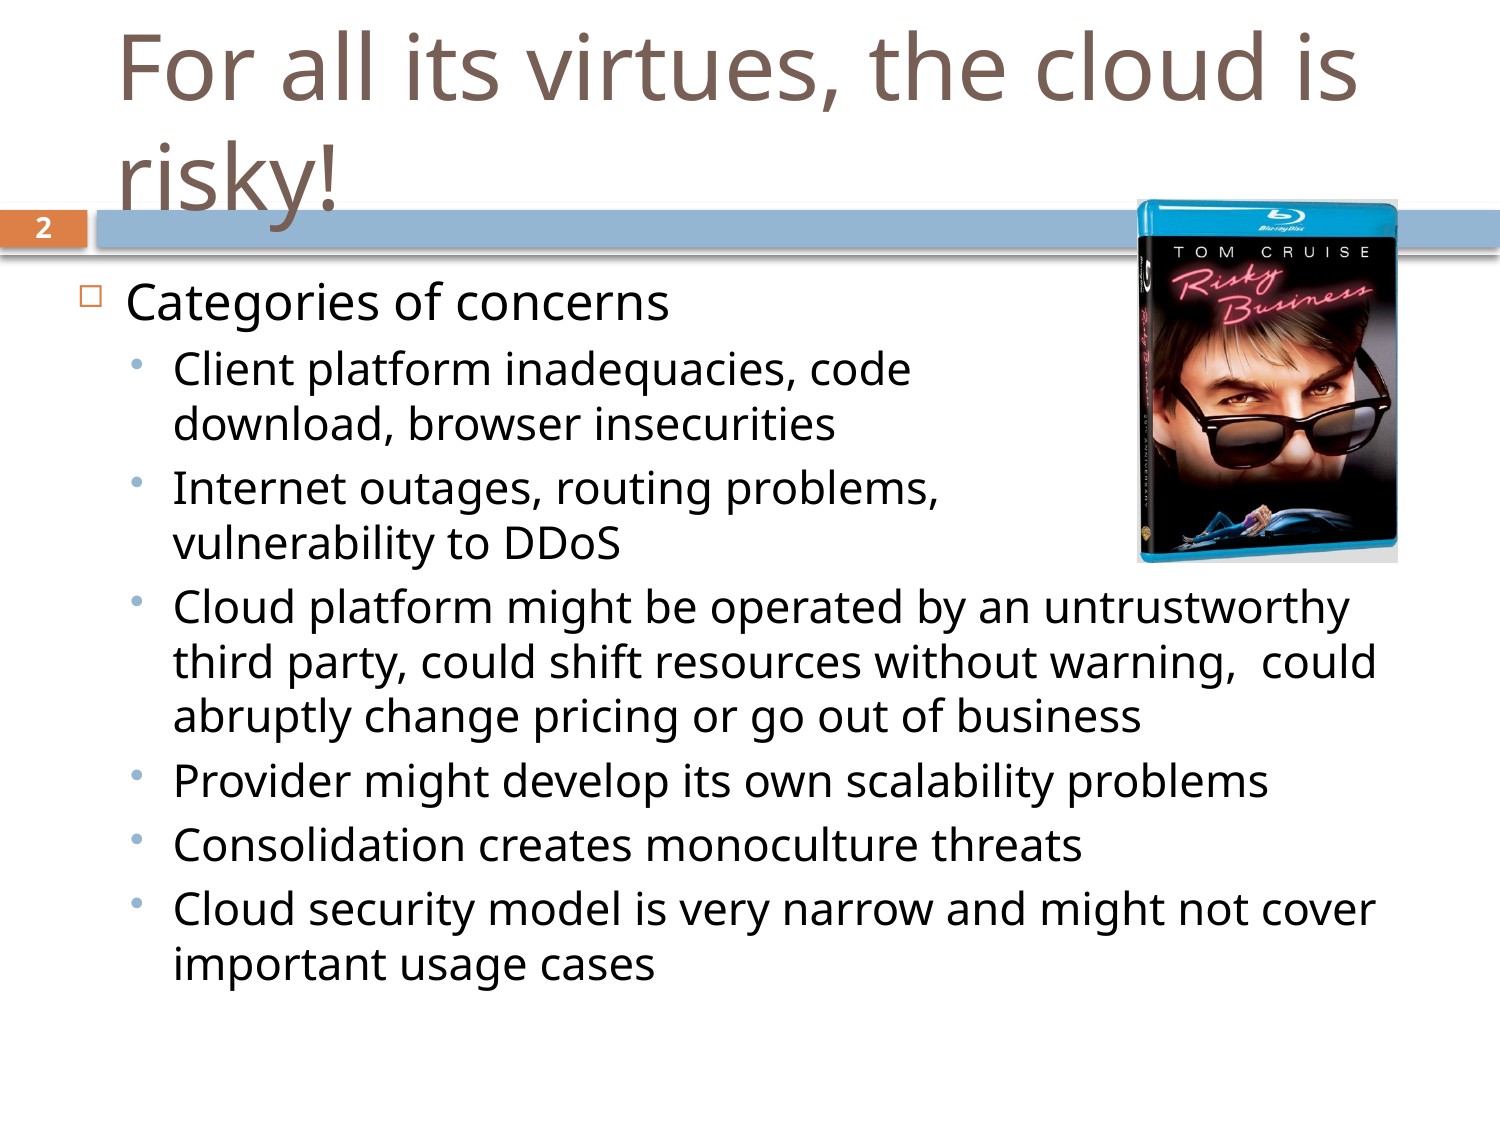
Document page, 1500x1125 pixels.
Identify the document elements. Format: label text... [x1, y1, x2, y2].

picture [1137, 199, 1398, 563]
list Categories of concerns Client platform inadequacies, code download, browser insecurities Internet outages, routing problems, vulnerability to DDoS Cloud platform might be operated by an untrustworthy third party, could shift resources without warning, could abruptly change pricing or go out of business Provider might develop its own scalability problems Consolidation creates monoculture threats Cloud security model is very narrow and might not cover important usage cases [62, 262, 1463, 1000]
title For all its virtues, the cloud is risky! [100, 37, 1438, 200]
slide_number 2 [0, 208, 88, 249]
